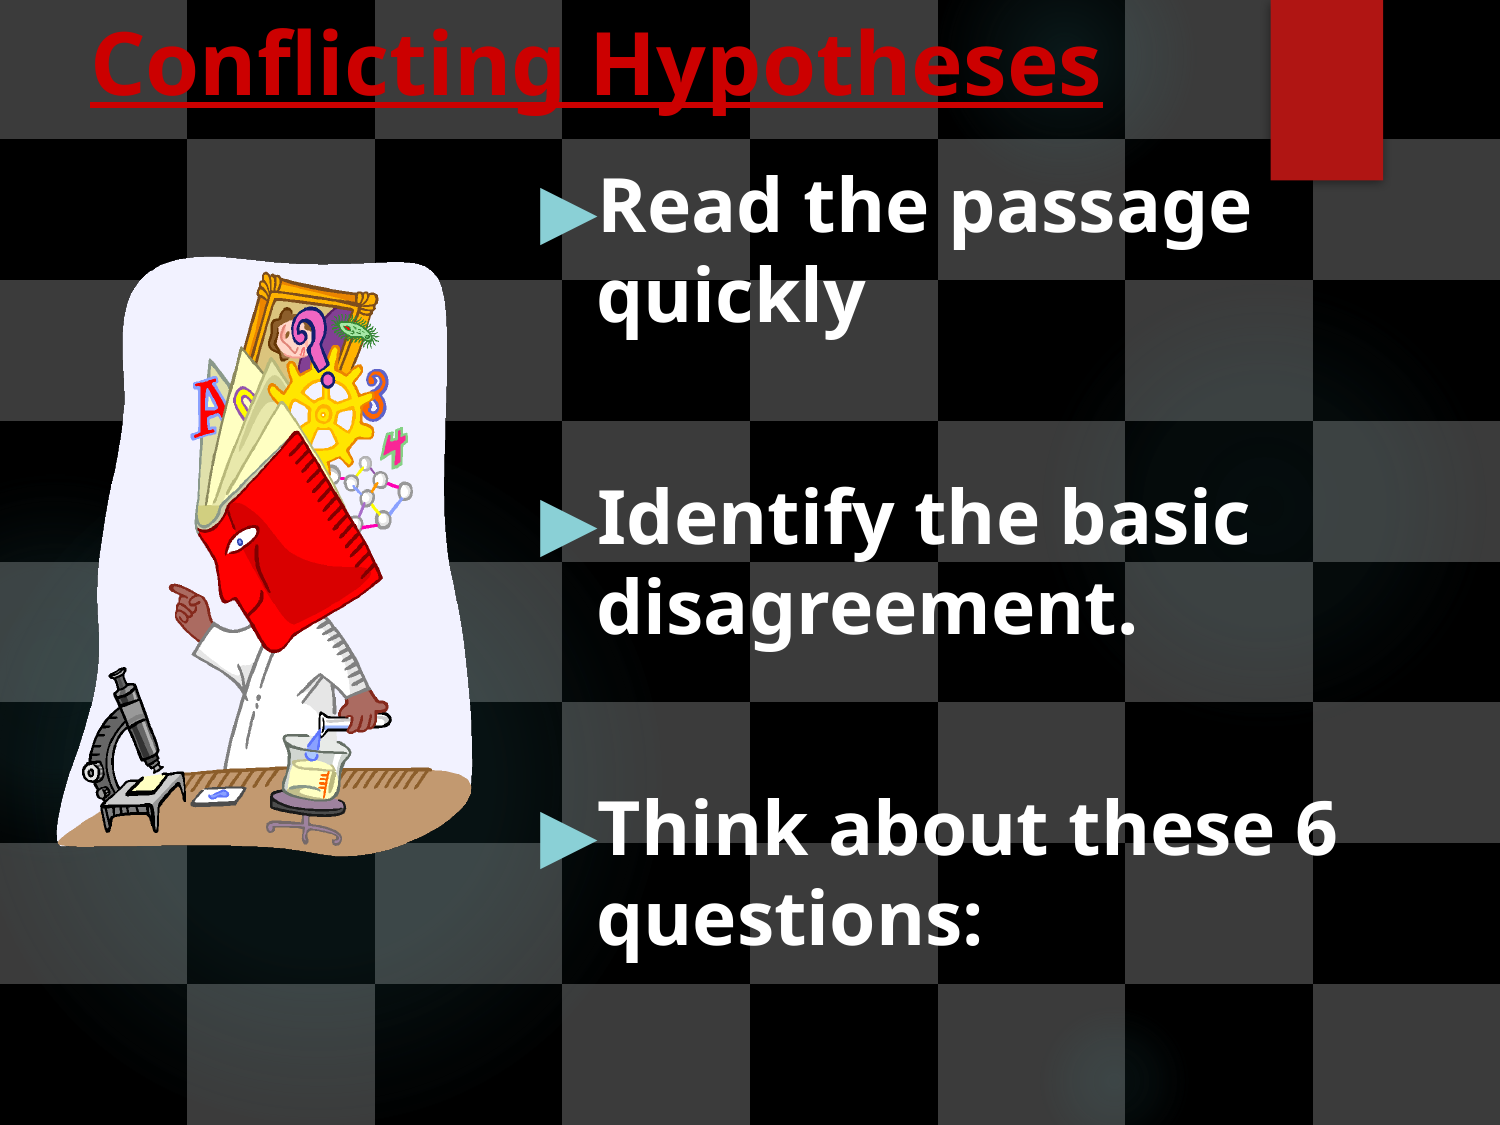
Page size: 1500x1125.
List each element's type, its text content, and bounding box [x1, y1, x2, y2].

list Read the passage quickly Identify the basic disagreement. Think about these 6 questions: [525, 149, 1425, 1050]
title Conflicting Hypotheses [75, 0, 1425, 175]
picture [0, 0, 1500, 1125]
